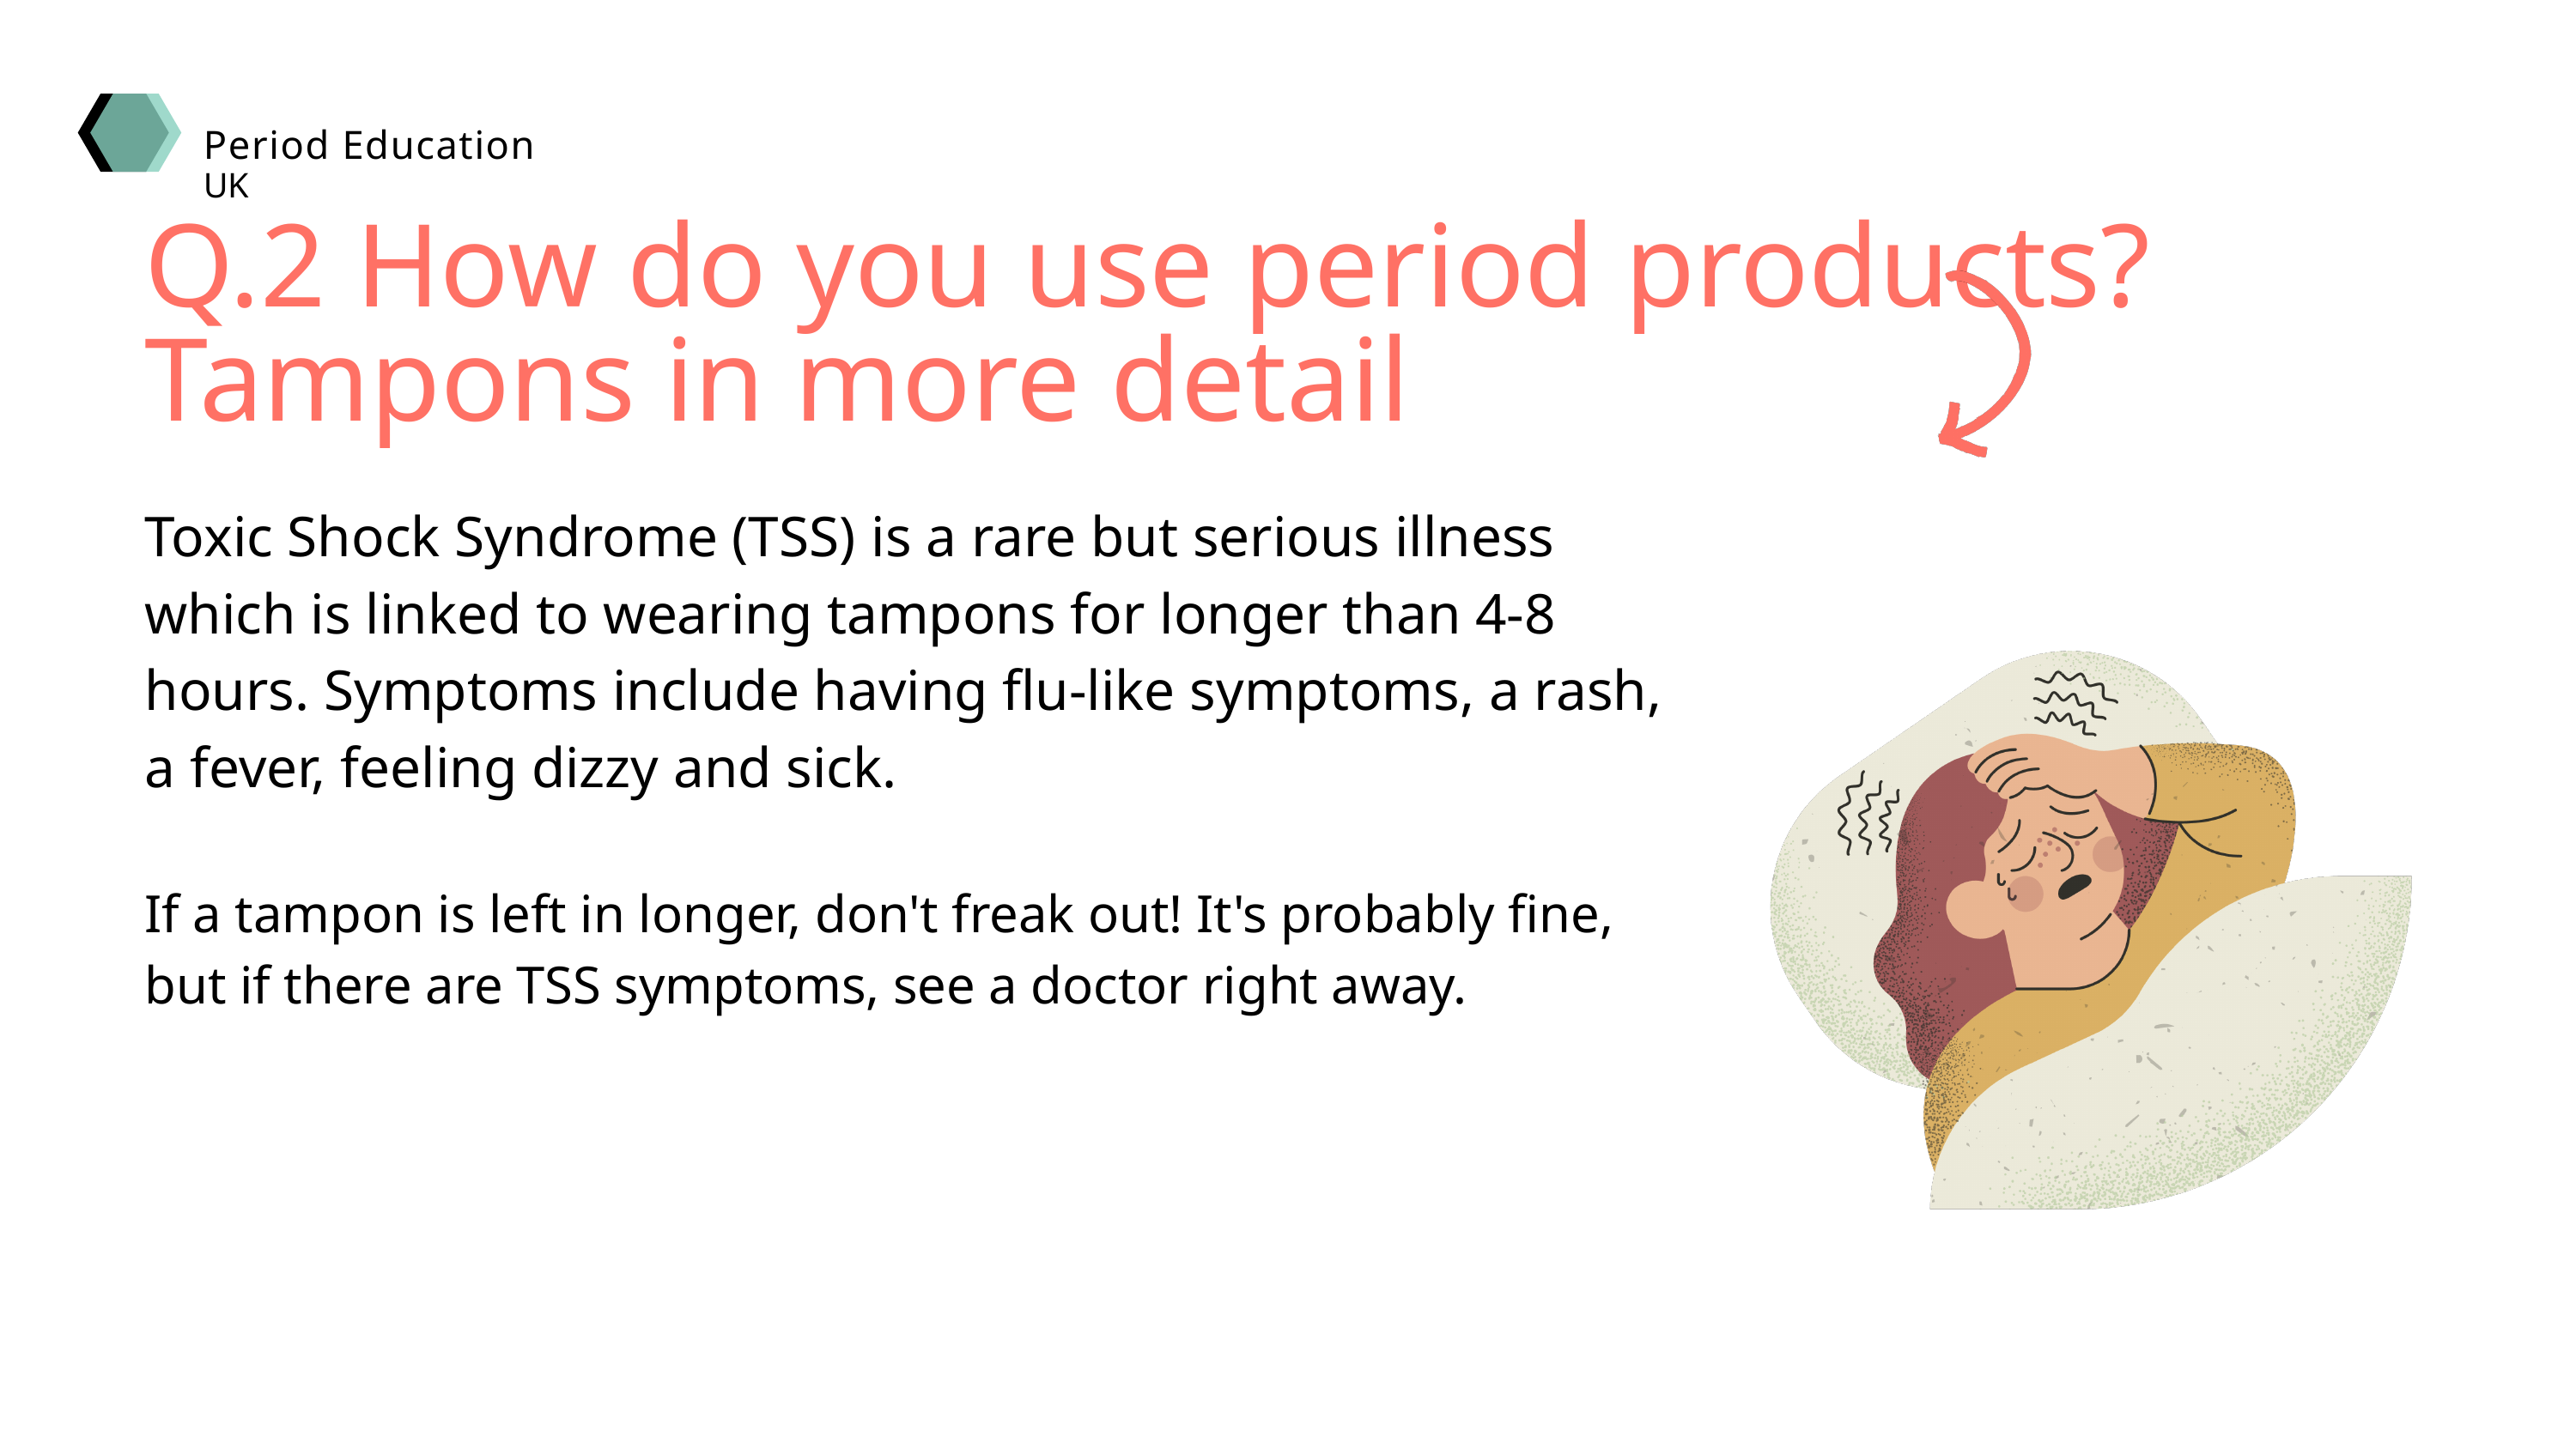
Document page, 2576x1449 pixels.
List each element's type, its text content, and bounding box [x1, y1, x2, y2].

picture [1748, 629, 2412, 1210]
text_box Q.2 How do you use period products? Tampons in more detail [144, 215, 2412, 559]
text_box Toxic Shock Syndrome (TSS) is a rare but serious illness which is linked to wearing tampons for longer than 4-8 hours. Symptoms include having flu-like symptoms, a rash, a fever, feeling dizzy and sick. If a tampon is left in longer, don't freak out! It's probably fine, but if there are TSS symptoms, see a doctor right away. [144, 491, 1674, 1159]
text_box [77, 93, 600, 197]
picture [1886, 254, 2062, 470]
